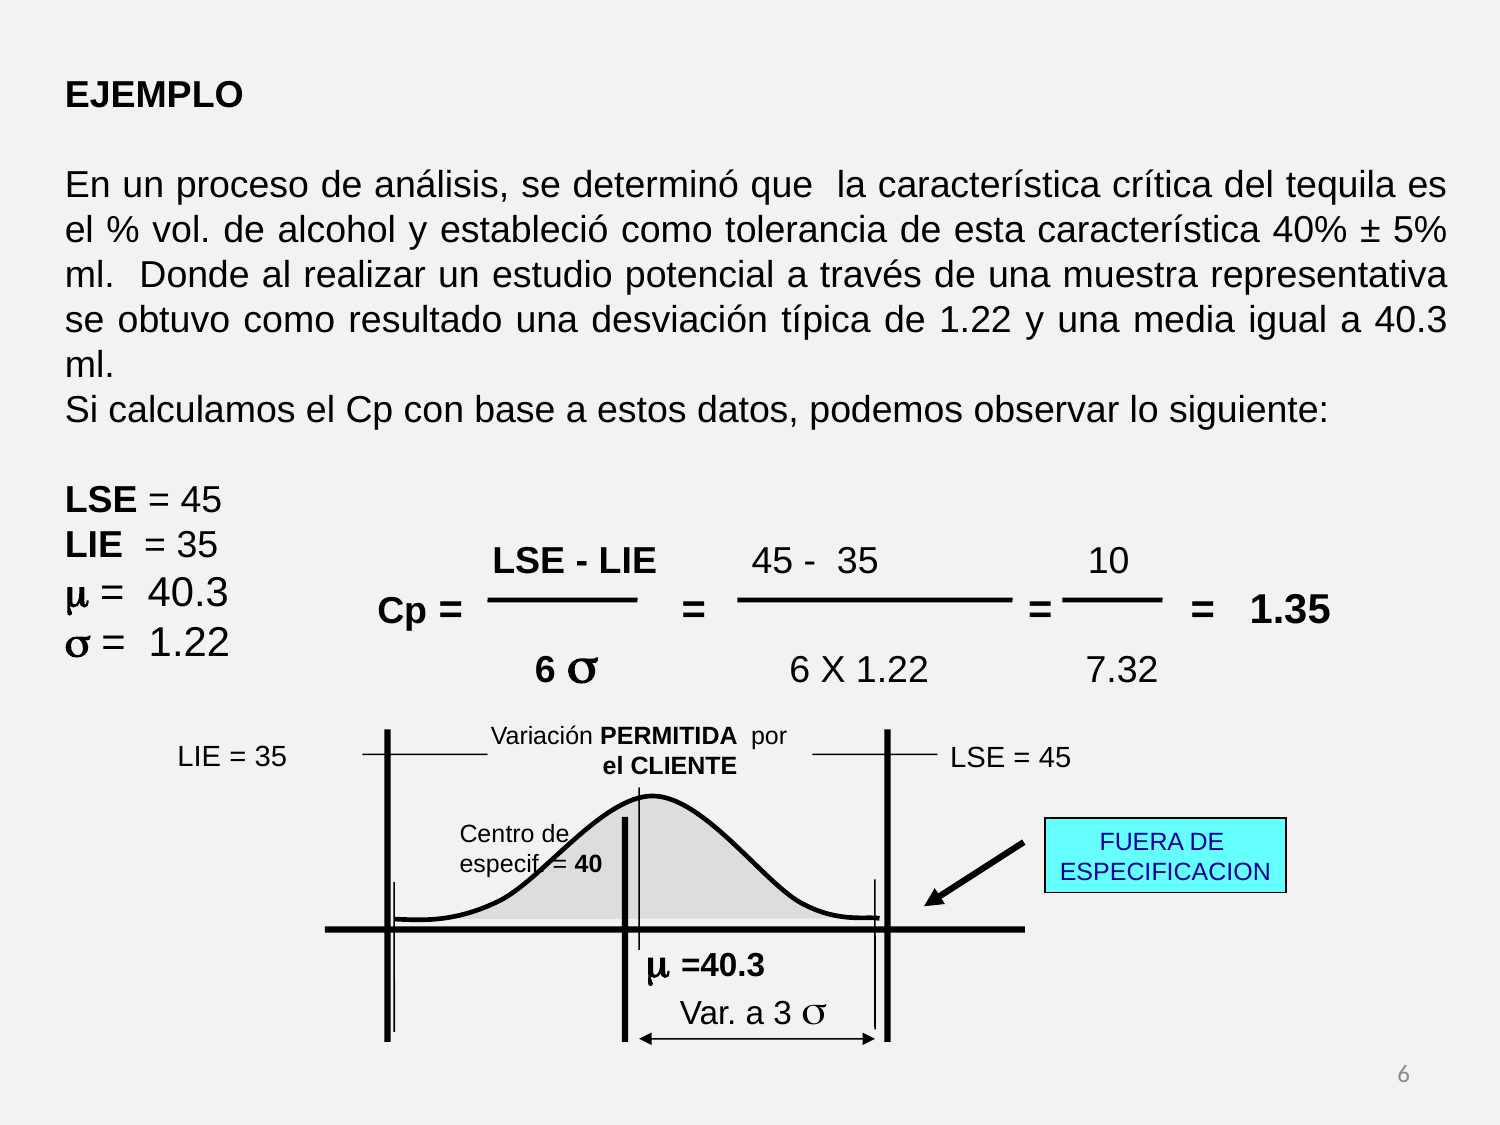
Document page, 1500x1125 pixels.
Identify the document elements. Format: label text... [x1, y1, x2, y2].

text_box EJEMPLO En un proceso de análisis, se determinó que la característica crítica del tequila es el % vol. de alcohol y estableció como tolerancia de esta característica 40% ± 5% ml. Donde al realizar un estudio potencial a través de una muestra representativa se obtuvo como resultado una desviación típica de 1.22 y una media igual a 40.3 ml. Si calculamos el Cp con base a estos datos, podemos observar lo siguiente: LSE = 45 LIE = 35  = 40.3  = 1.22 [49, 62, 1463, 673]
slide_number 6 [1074, 1042, 1425, 1103]
text_box  =40.3 [630, 927, 781, 993]
text_box Centro de especif. = 40 [444, 809, 618, 885]
text_box LSE = 45 [935, 731, 1087, 781]
text_box [842, 1032, 875, 1046]
text_box [924, 842, 1024, 907]
text_box [640, 795, 874, 919]
text_box Var. a 3  [664, 975, 842, 1040]
text_box Variación PERMITIDA por el CLIENTE [475, 712, 803, 788]
text_box [639, 1032, 664, 1045]
text_box LIE = 35 [162, 729, 354, 780]
text_box LSE - LIE 45 - 35 10 Cp = = = = 1.35 6  6 X 1.22 7.32 [362, 524, 1438, 735]
text_box [395, 797, 639, 920]
text_box FUERA DE ESPECIFICACION [1044, 817, 1287, 893]
